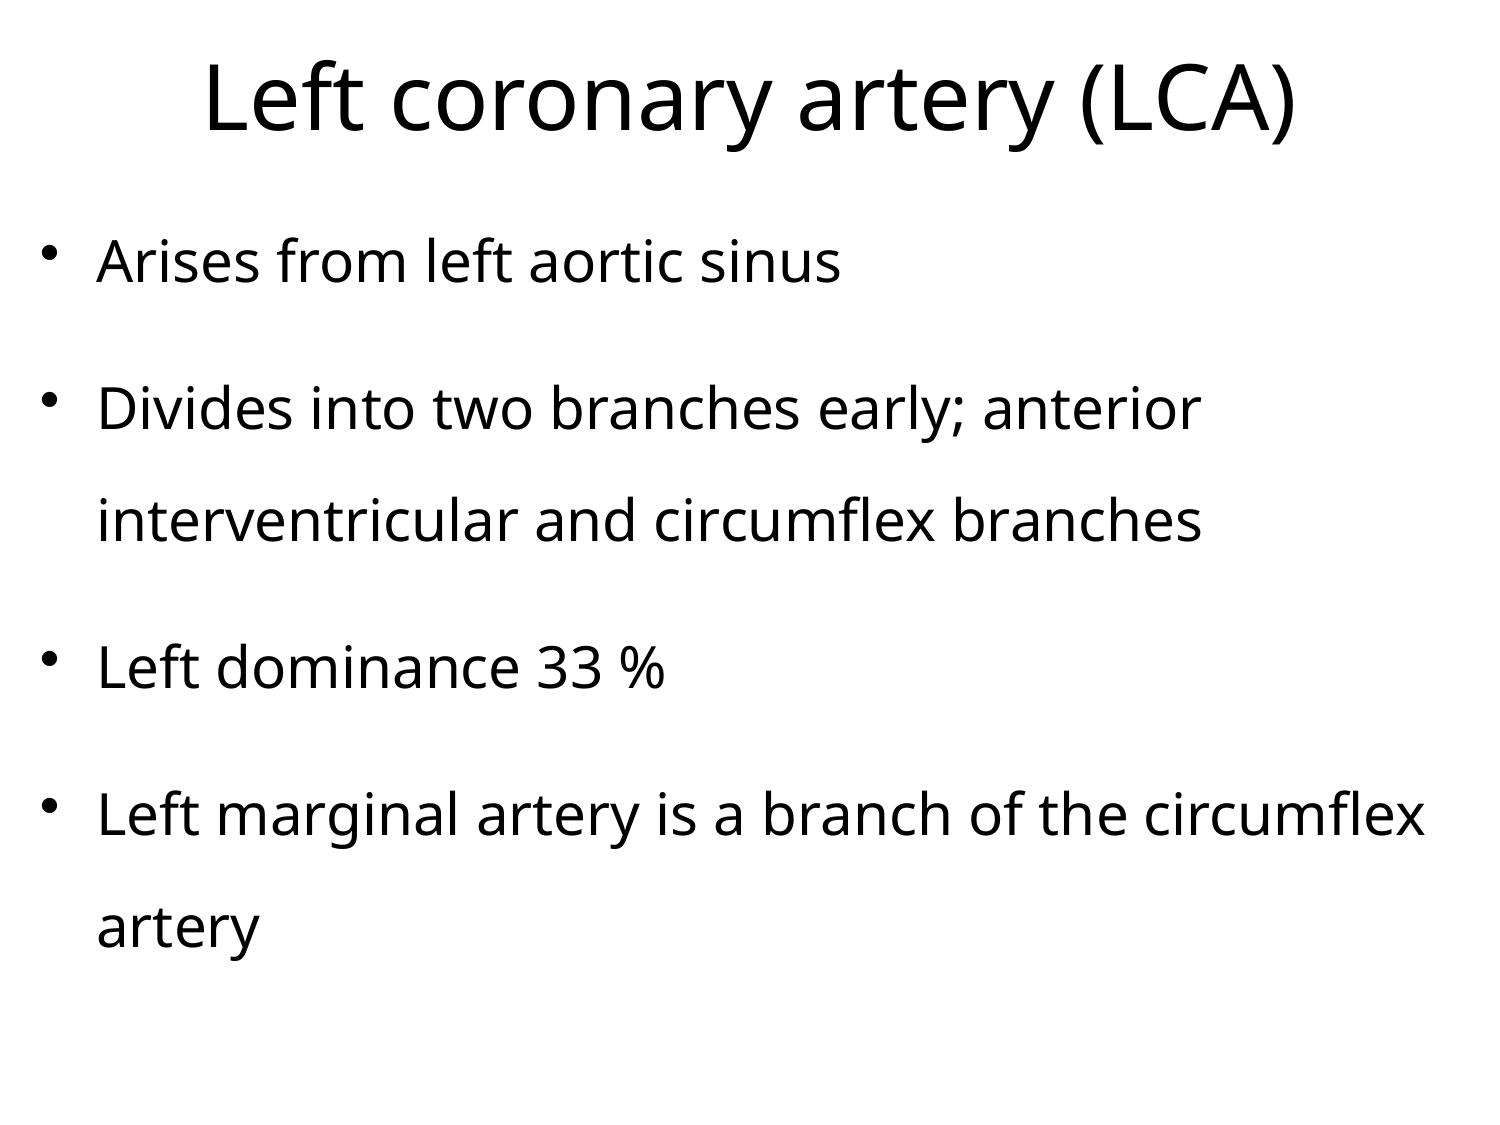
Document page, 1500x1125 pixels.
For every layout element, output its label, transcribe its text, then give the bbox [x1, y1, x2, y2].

title Left coronary artery (LCA) [112, 24, 1388, 163]
list Arises from left aortic sinus Divides into two branches early; anterior interventricular and circumflex branches Left dominance 33 % Left marginal artery is a branch of the circumflex artery [24, 174, 1476, 1076]
